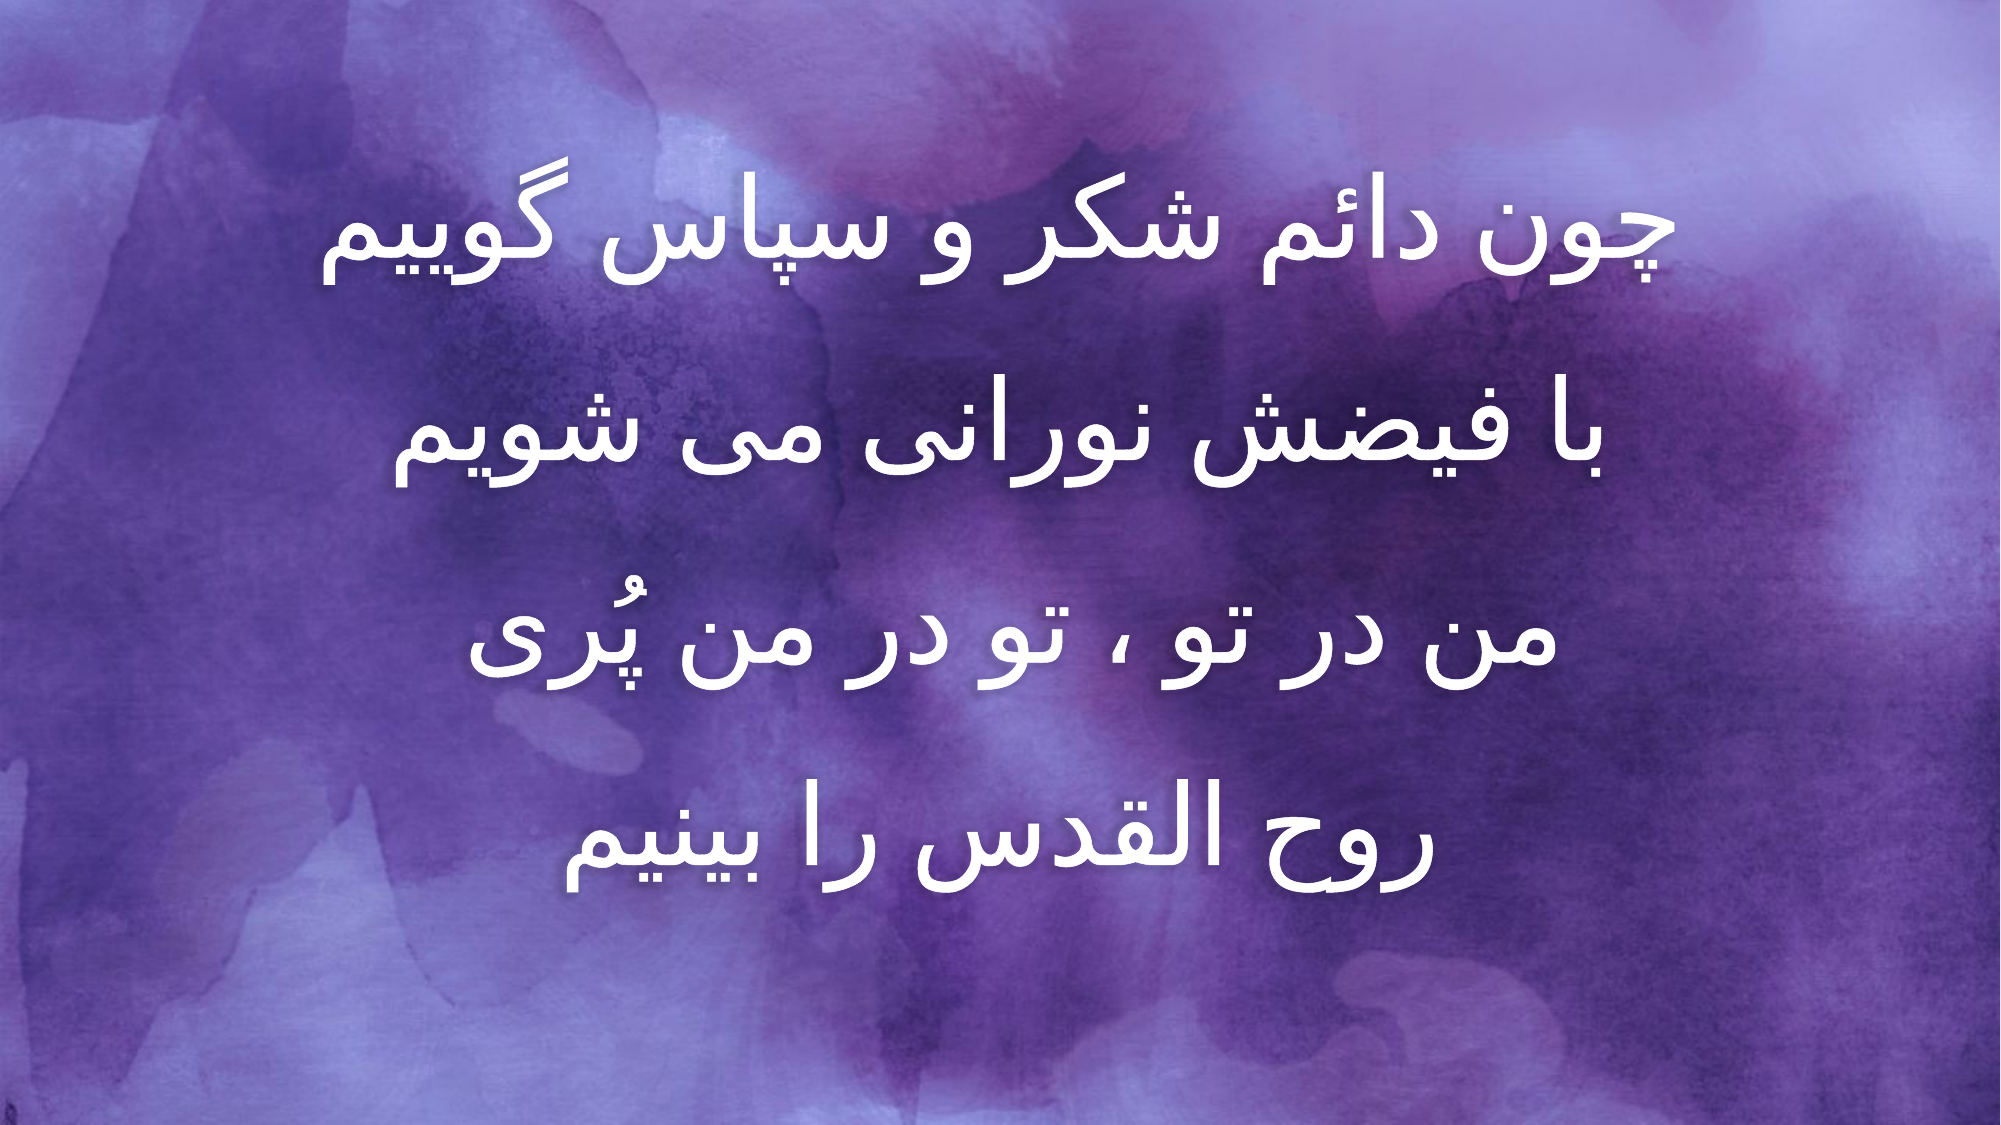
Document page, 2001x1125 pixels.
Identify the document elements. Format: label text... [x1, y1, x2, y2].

text_box چون دائم شکر و سپاس گوییم با فیضش نورانی می شویم من در تو ، تو در من پُری روح القدس را بینیم [0, 0, 2000, 1125]
